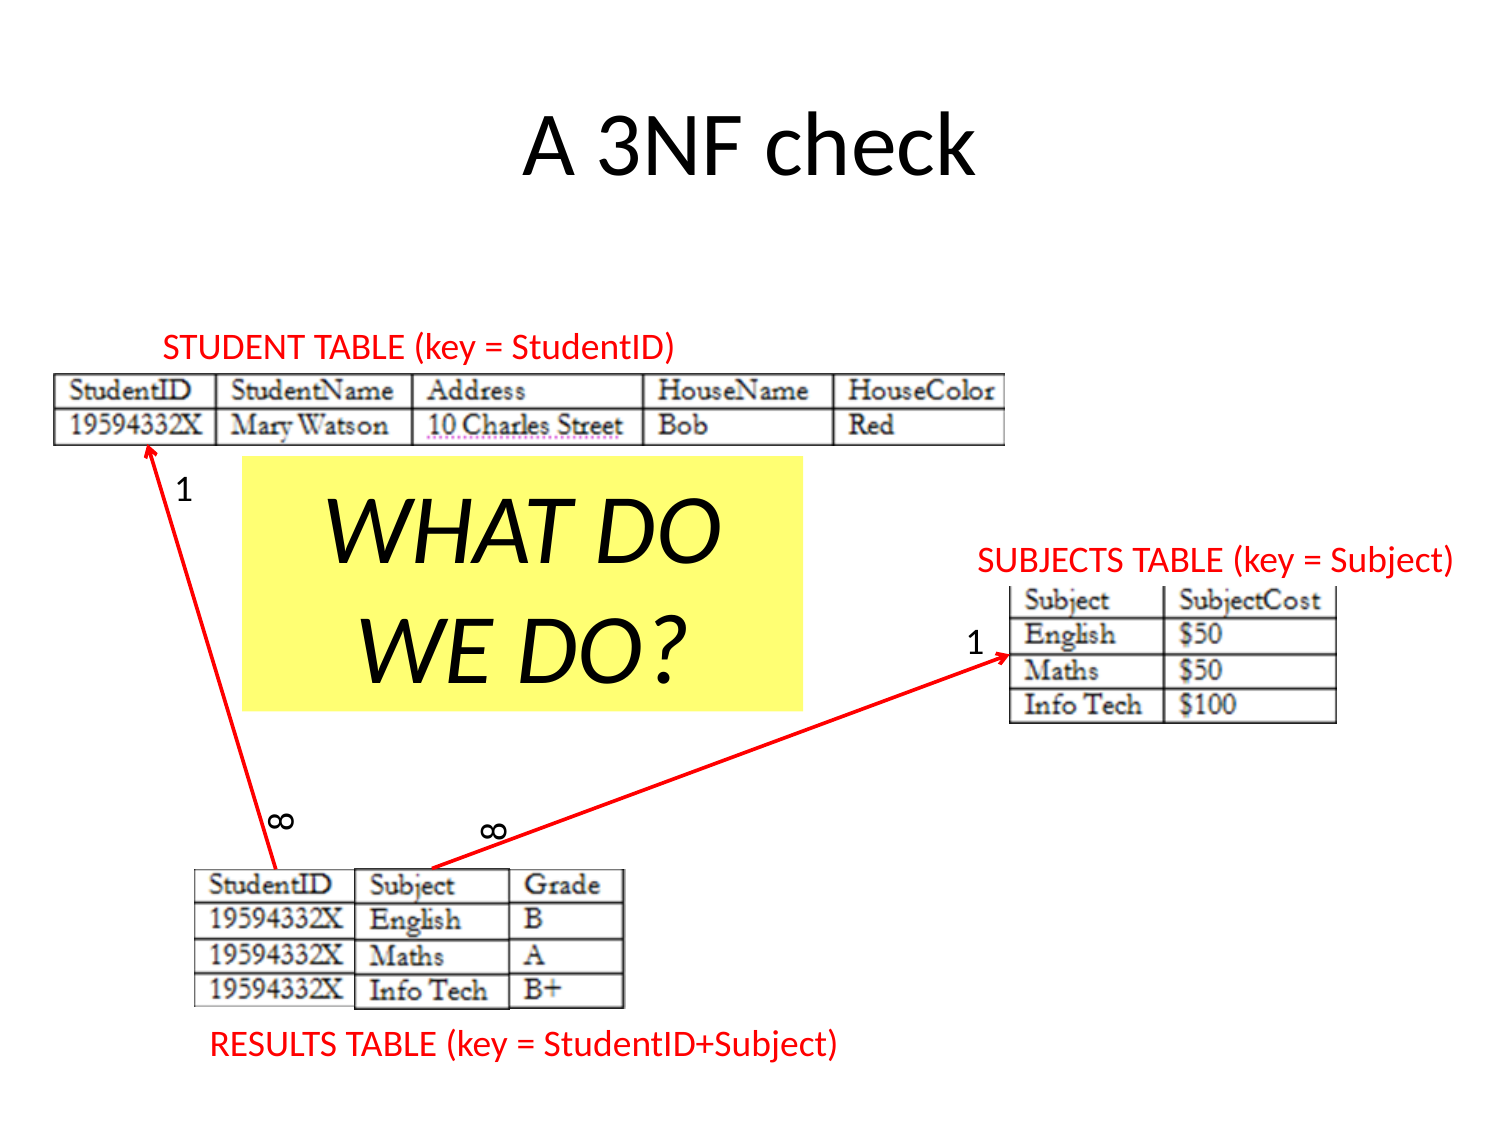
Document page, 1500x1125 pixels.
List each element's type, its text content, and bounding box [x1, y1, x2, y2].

text_box 8 [248, 786, 309, 847]
text_box SUBJECTS TABLE (key = Subject) [962, 527, 1500, 588]
text_box 1 [159, 456, 219, 517]
picture [194, 868, 626, 1010]
text_box 1 [950, 609, 1004, 670]
text_box 8 [461, 797, 522, 856]
text_box WHAT DO WE DO? [242, 456, 804, 712]
text_box RESULTS TABLE (key = StudentID+Subject) [194, 1011, 951, 1072]
picture [52, 373, 1005, 446]
text_box STUDENT TABLE (key = StudentID) [147, 314, 904, 371]
text_box A 3NF check [75, 45, 1425, 233]
picture [1009, 585, 1337, 724]
